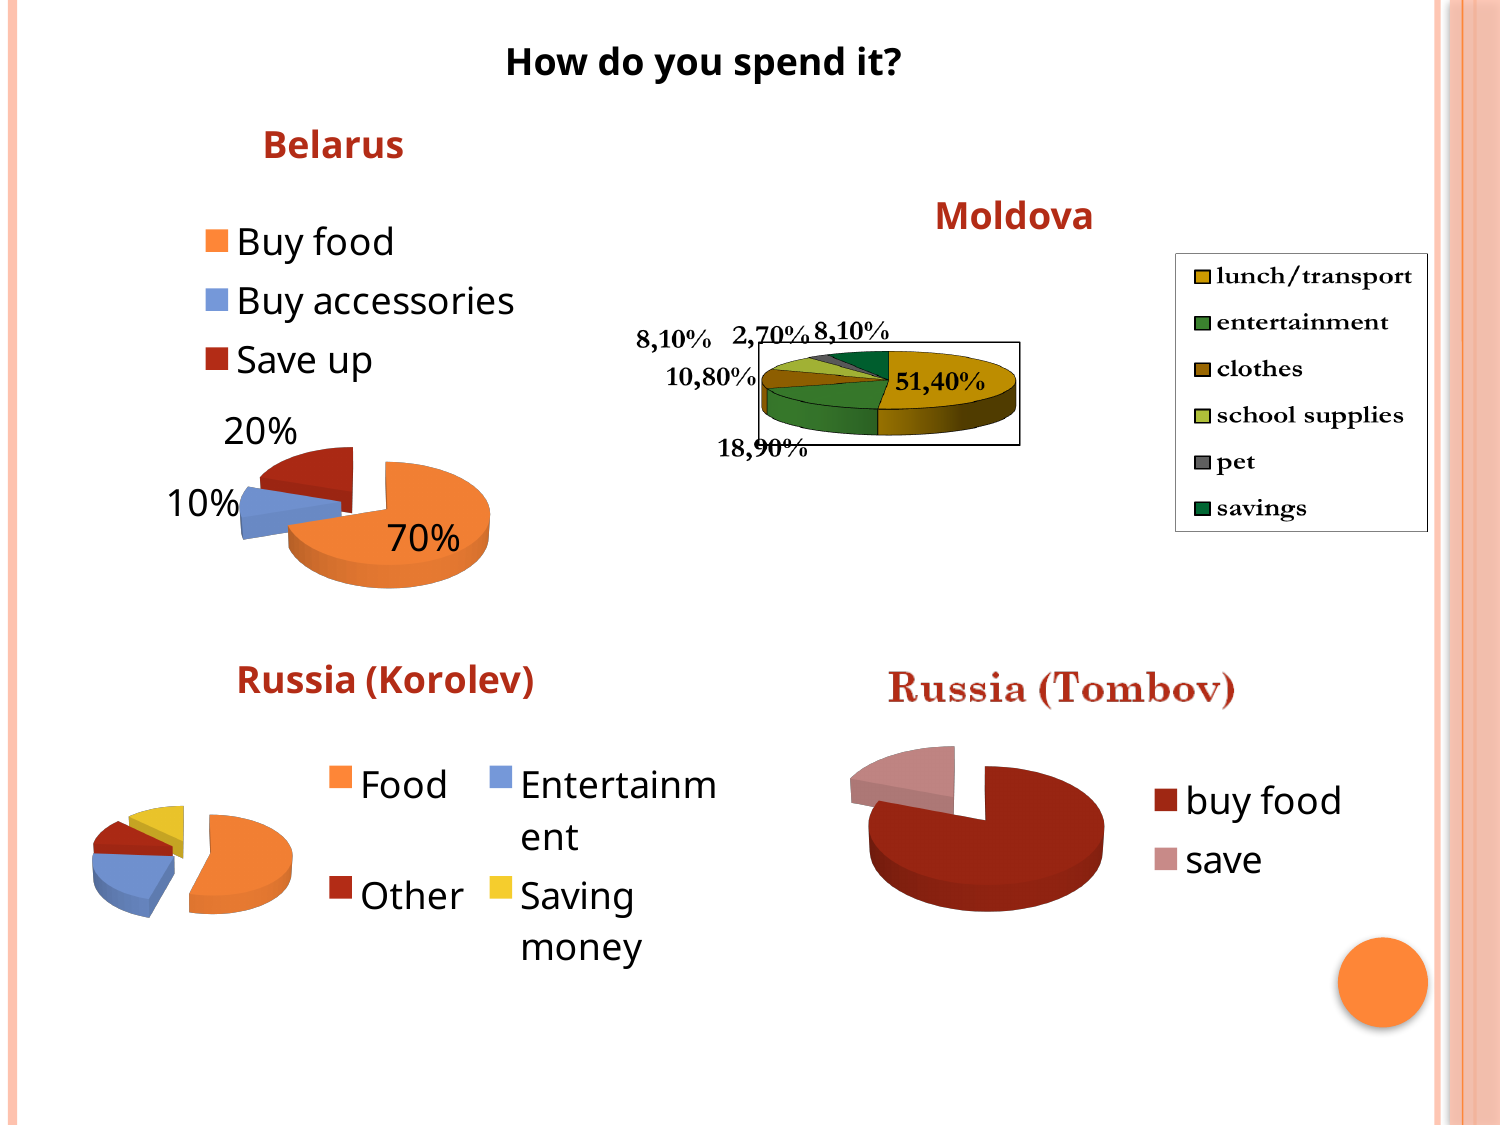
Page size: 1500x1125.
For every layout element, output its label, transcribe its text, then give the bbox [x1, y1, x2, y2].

chart [111, 195, 595, 634]
chart [64, 644, 743, 1086]
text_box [595, 113, 1436, 672]
chart [796, 644, 1369, 1015]
text_box Belarus [247, 113, 420, 174]
text_box How do you spend it? [490, 30, 928, 91]
